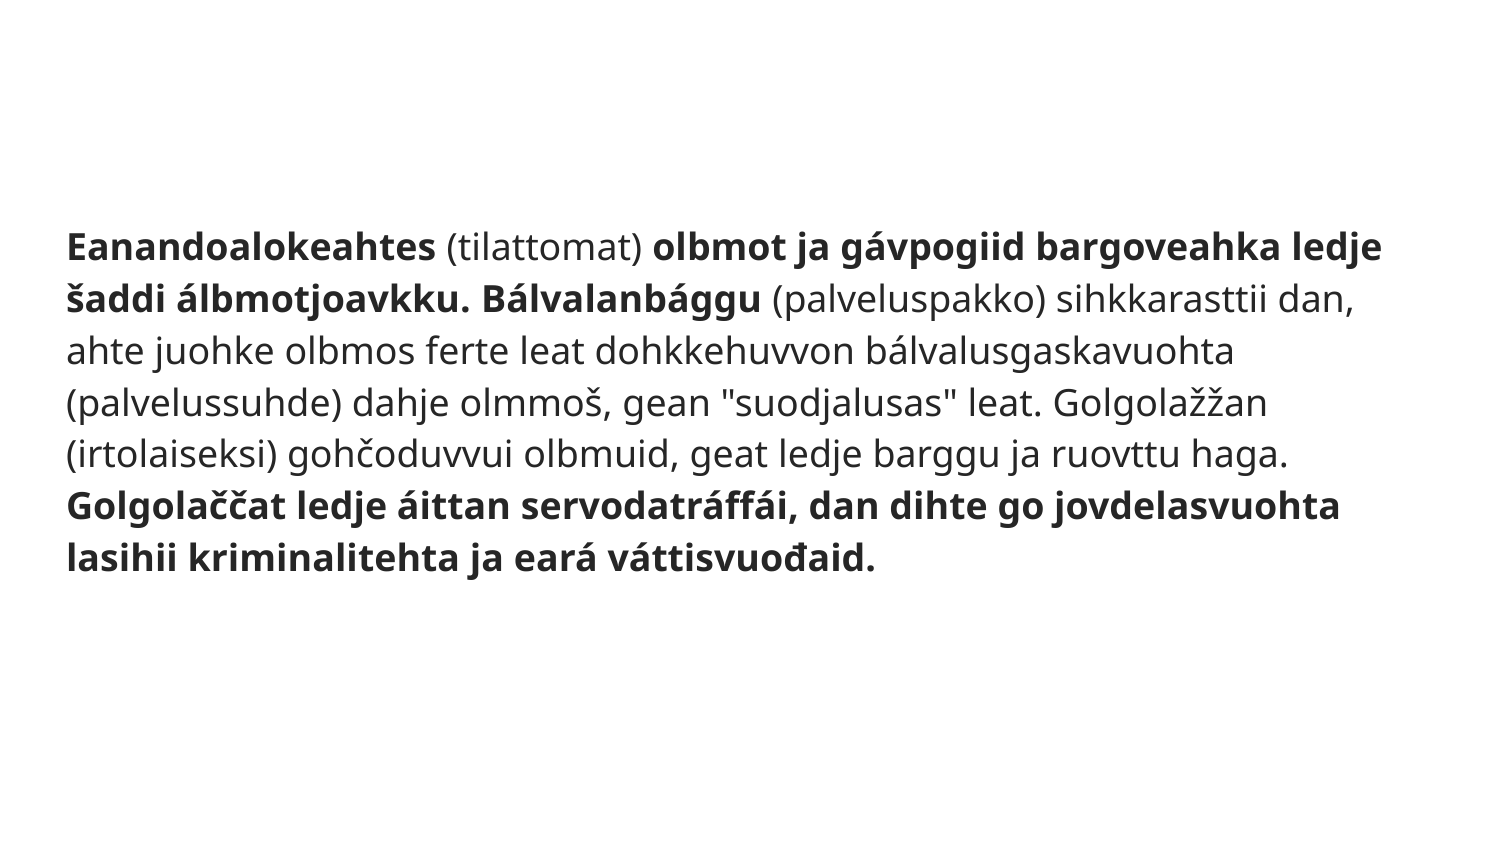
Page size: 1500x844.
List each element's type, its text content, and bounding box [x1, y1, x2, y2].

list Eanandoalokeahtes (tilattomat) olbmot ja gávpogiid bargoveahka ledje šaddi álbmotjoavkku. Bálvalanbággu (palveluspakko) sihkkarasttii dan, ahte juohke olbmos ferte leat dohkkehuvvon bálvalusgaskavuohta (palvelussuhde) dahje olmmoš, gean "suodjalusas" leat. Golgolažžan (irtolaiseksi) gohčoduvvui olbmuid, geat ledje barggu ja ruovttu haga. Golgolaččat ledje áittan servodatráffái, dan dihte go jovdelasvuohta lasihii kriminalitehta ja eará váttisvuođaid. [51, 201, 1449, 750]
